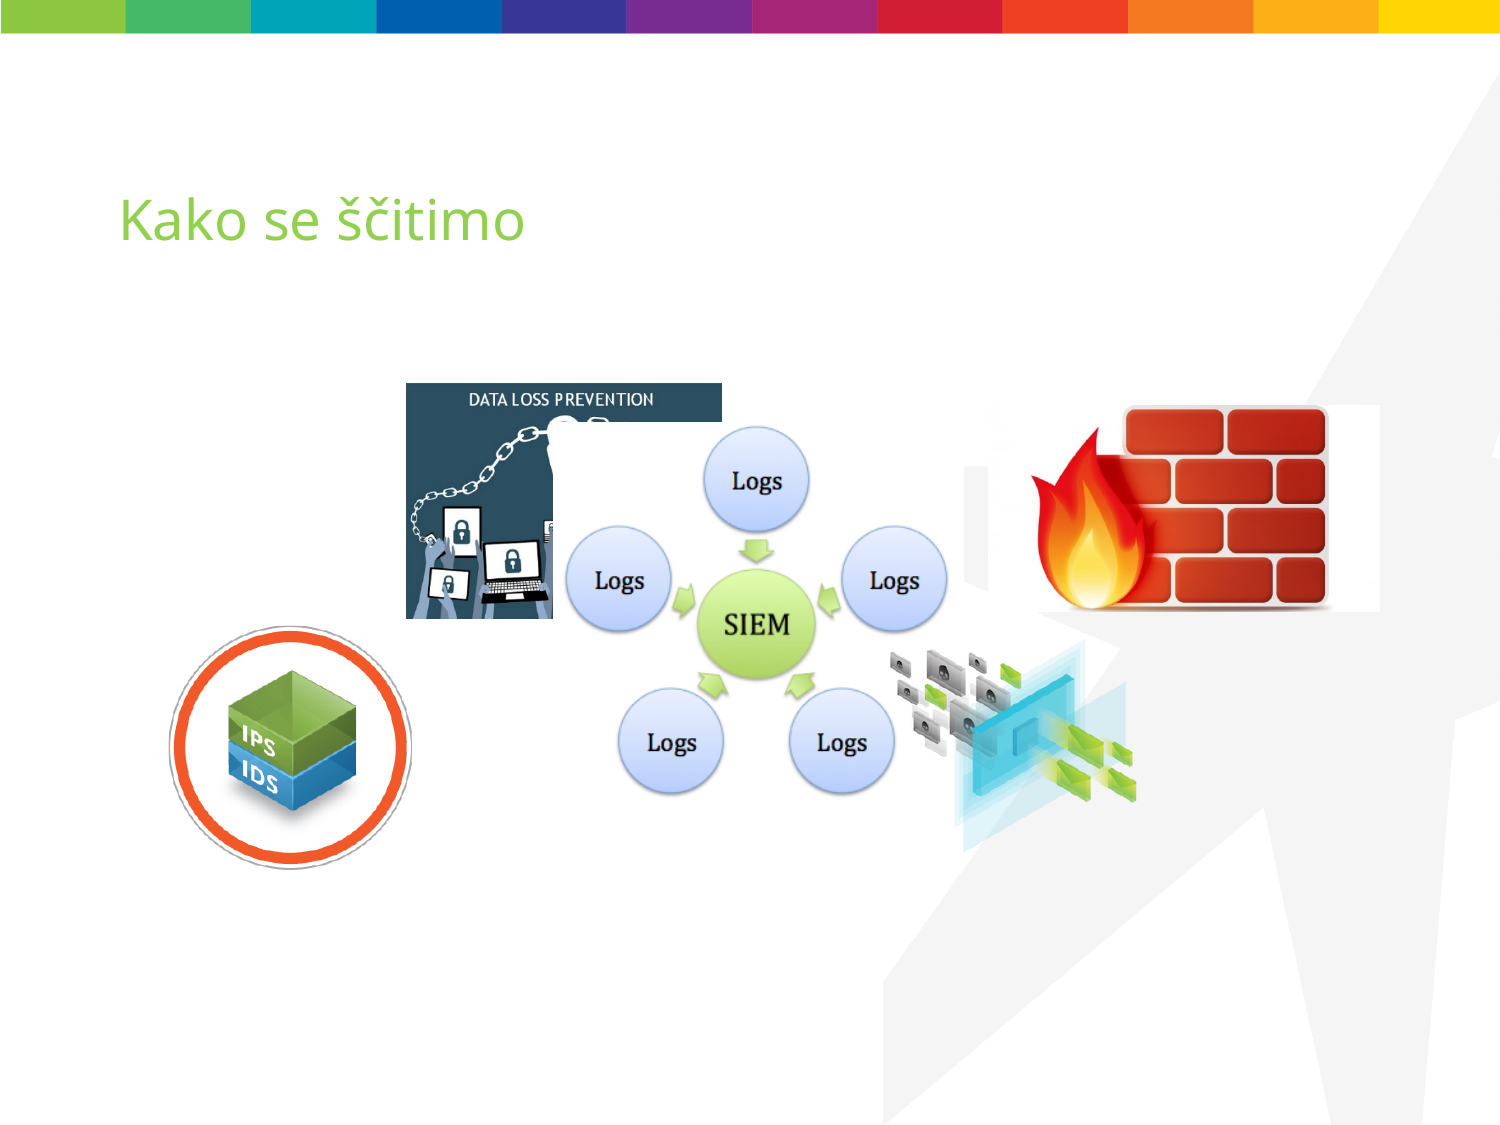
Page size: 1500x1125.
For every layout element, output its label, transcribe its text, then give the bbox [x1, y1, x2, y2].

title Kako se ščitimo [103, 167, 1397, 278]
picture [0, 0, 1500, 1125]
